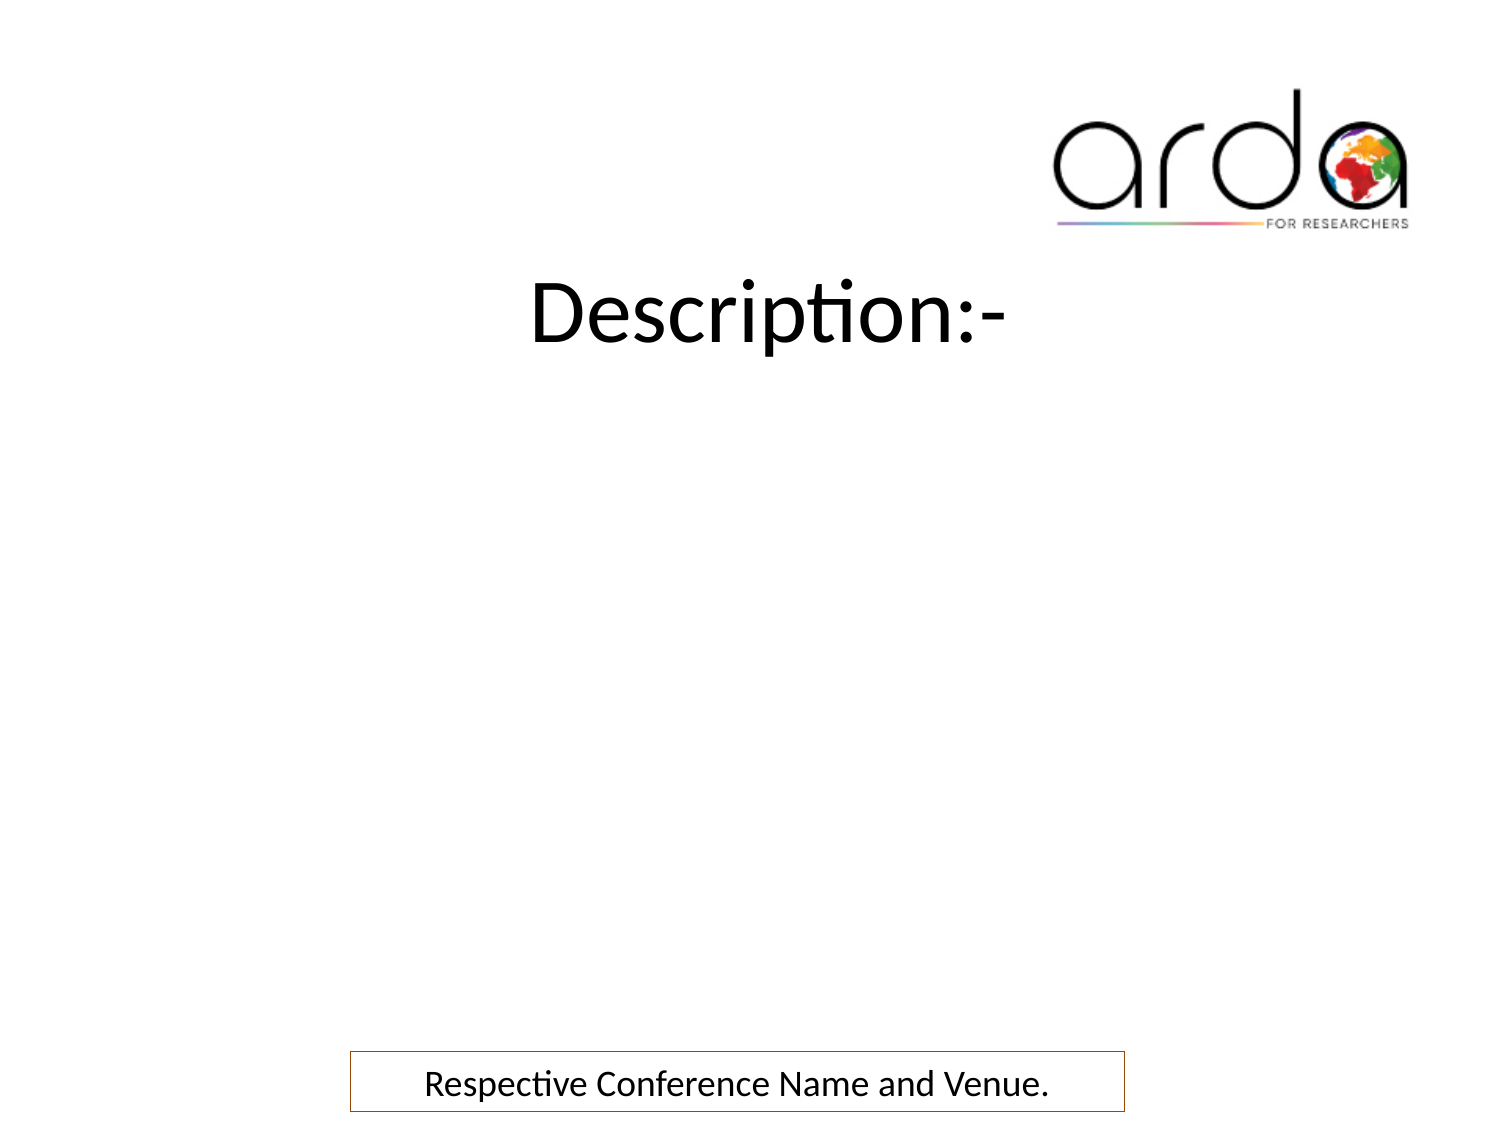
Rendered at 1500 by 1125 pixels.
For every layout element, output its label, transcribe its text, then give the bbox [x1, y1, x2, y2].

title Description:- [112, 224, 1425, 388]
picture [1037, 80, 1421, 238]
text_box Respective Conference Name and Venue. [350, 1051, 1125, 1112]
